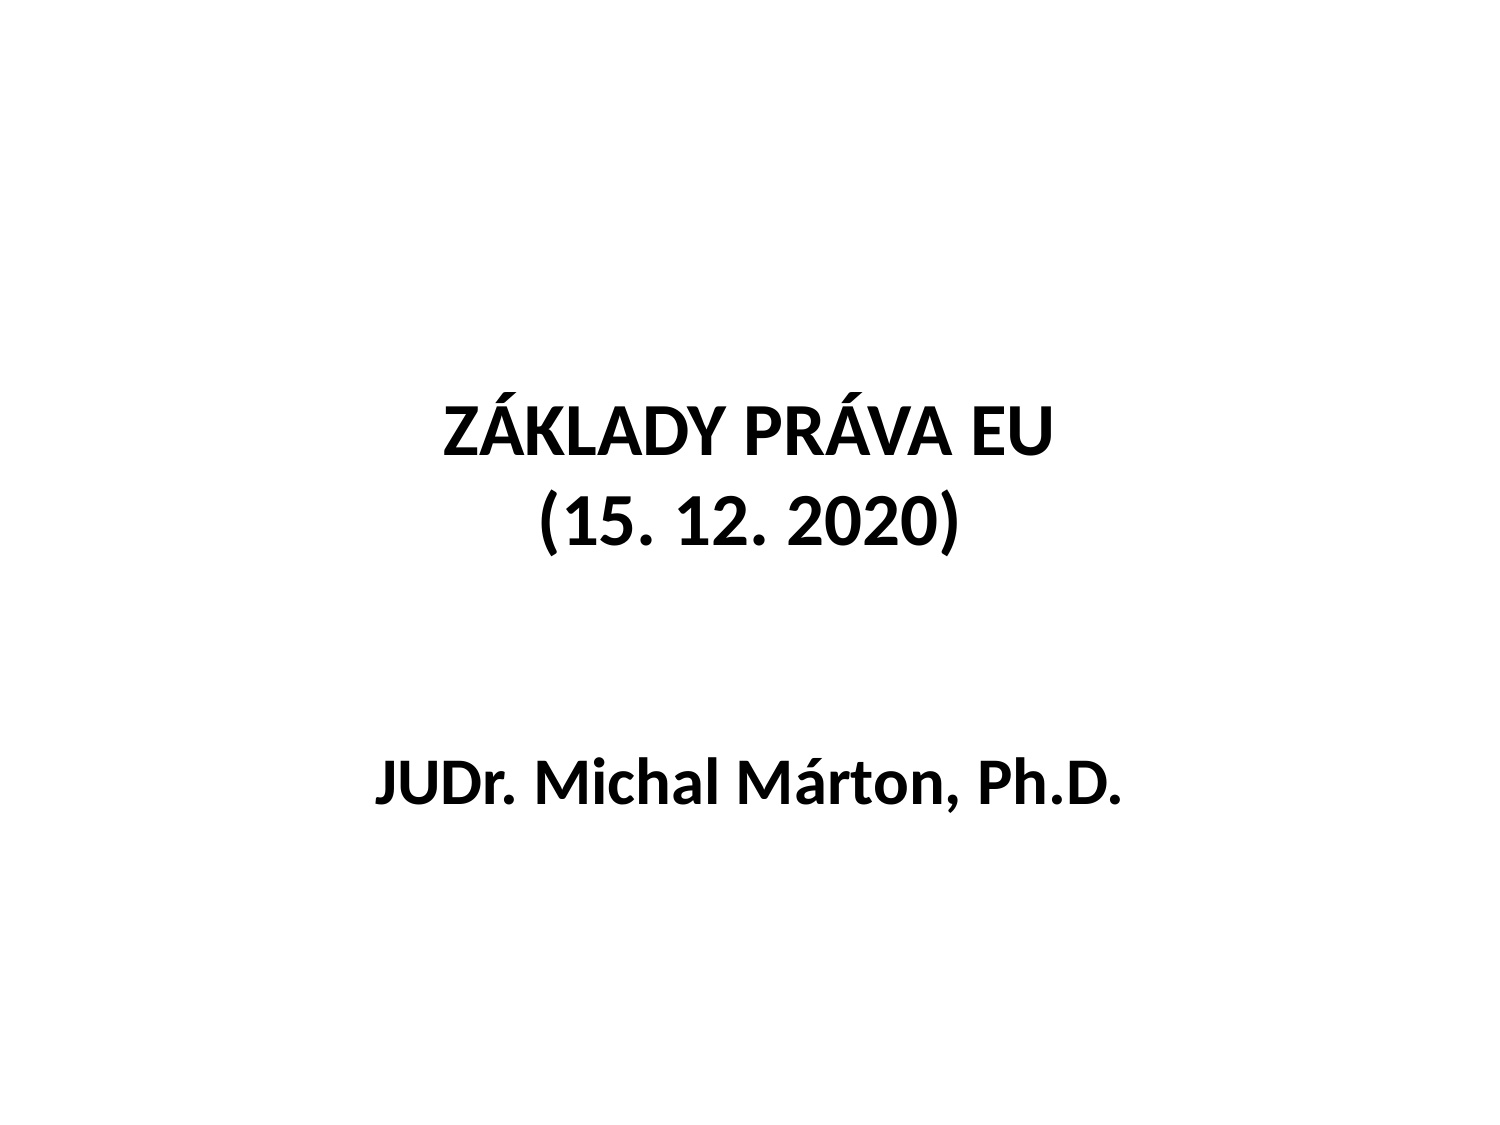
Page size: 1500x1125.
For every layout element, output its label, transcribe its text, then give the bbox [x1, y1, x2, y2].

subtitle JUDr. Michal Márton, Ph.D. [225, 637, 1275, 925]
title ZÁKLADY PRÁVA EU (15. 12. 2020) [112, 349, 1388, 591]
